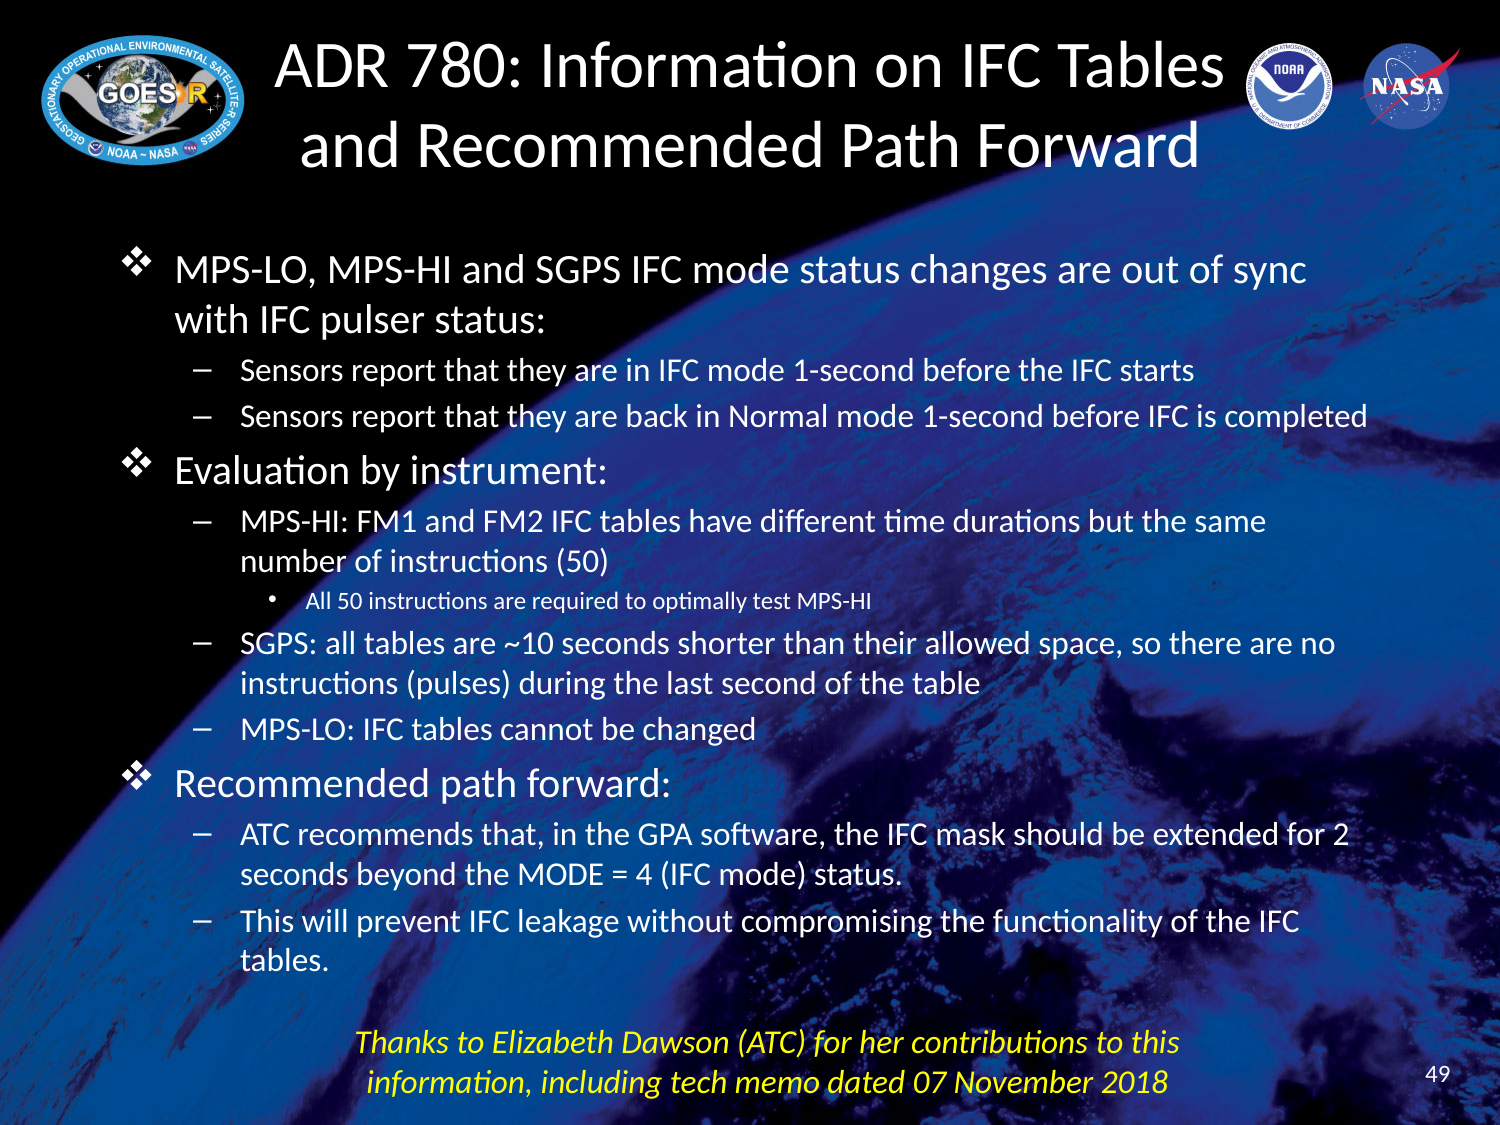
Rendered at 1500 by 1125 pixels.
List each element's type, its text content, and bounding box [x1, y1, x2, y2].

picture [0, 0, 1500, 1125]
slide_number 49 [1353, 1042, 1466, 1103]
text_box Thanks to Elizabeth Dawson (ATC) for her contributions to this information, including tech memo dated 07 November 2018 [282, 1012, 1254, 1107]
title ADR 780: Information on IFC Tables and Recommended Path Forward [225, 21, 1277, 180]
list MPS-LO, MPS-HI and SGPS IFC mode status changes are out of sync with IFC pulser status: Sensors report that they are in IFC mode 1-second before the IFC starts Sensors report that they are back in Normal mode 1-second before IFC is completed Evaluation by instrument: MPS-HI: FM1 and FM2 IFC tables have different time durations but the same number of instructions (50) All 50 instructions are required to optimally test MPS-HI SGPS: all tables are ~10 seconds shorter than their allowed space, so there are no instructions (pulses) during the last second of the table MPS-LO: IFC tables cannot be changed Recommended path forward: ATC recommends that, in the GPA software, the IFC mask should be extended for 2 seconds beyond the MODE = 4 (IFC mode) status. This will prevent IFC leakage without compromising the functionality of the IFC tables. [103, 233, 1397, 1025]
